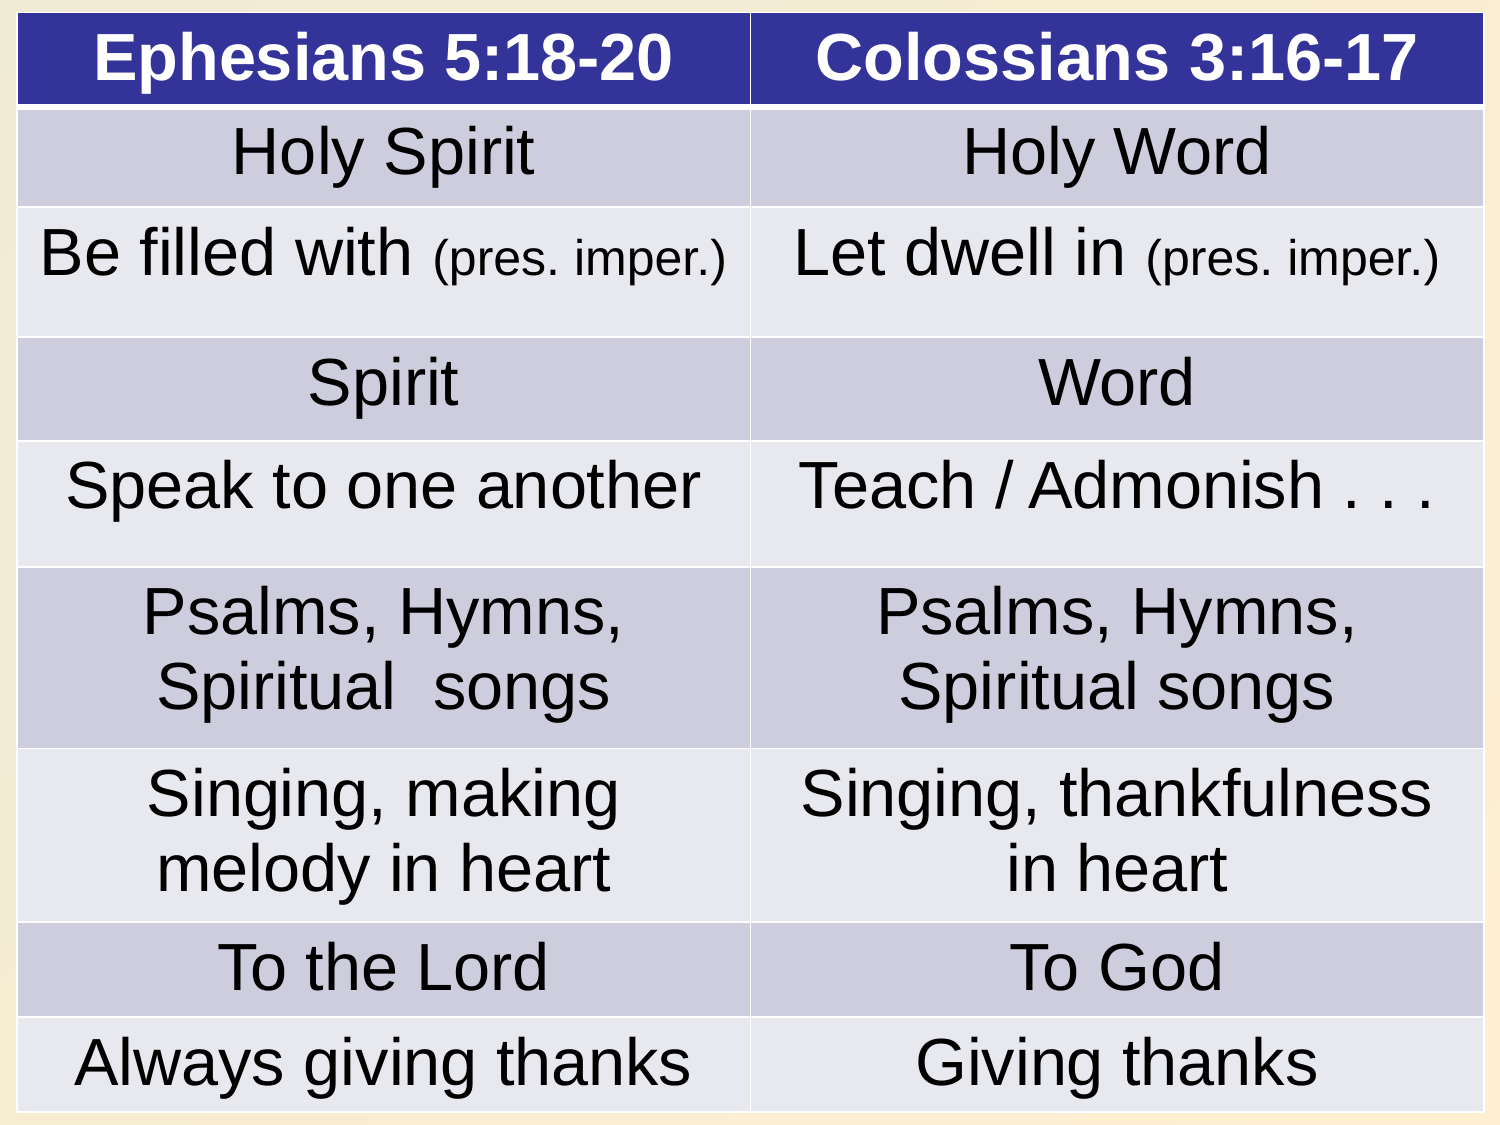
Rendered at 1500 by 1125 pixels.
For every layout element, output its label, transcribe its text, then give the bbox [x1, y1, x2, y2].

table_cell Be filled with (pres. imper.) [18, 208, 750, 336]
table_cell Holy Spirit [18, 110, 750, 206]
table_cell Holy Word [751, 110, 1483, 206]
table_header Ephesians 5:18-20 [18, 13, 750, 104]
table_cell Singing, thankfulness in heart [751, 749, 1483, 921]
table_cell To God [751, 923, 1483, 1016]
table_cell To the Lord [18, 923, 750, 1016]
table_cell Psalms, Hymns, Spiritual songs [751, 568, 1483, 748]
table_cell Giving thanks [751, 1018, 1483, 1111]
table_cell Psalms, Hymns, Spiritual songs [18, 568, 750, 748]
table_cell Let dwell in (pres. imper.) [751, 208, 1483, 336]
table_cell Singing, making melody in heart [18, 749, 750, 921]
table_cell Teach / Admonish . . . [751, 442, 1483, 566]
table_cell Speak to one another [18, 442, 750, 566]
table_cell Word [751, 338, 1483, 440]
table_header Colossians 3:16-17 [751, 13, 1483, 104]
table_cell Always giving thanks [18, 1018, 750, 1111]
table_cell Spirit [18, 338, 750, 440]
